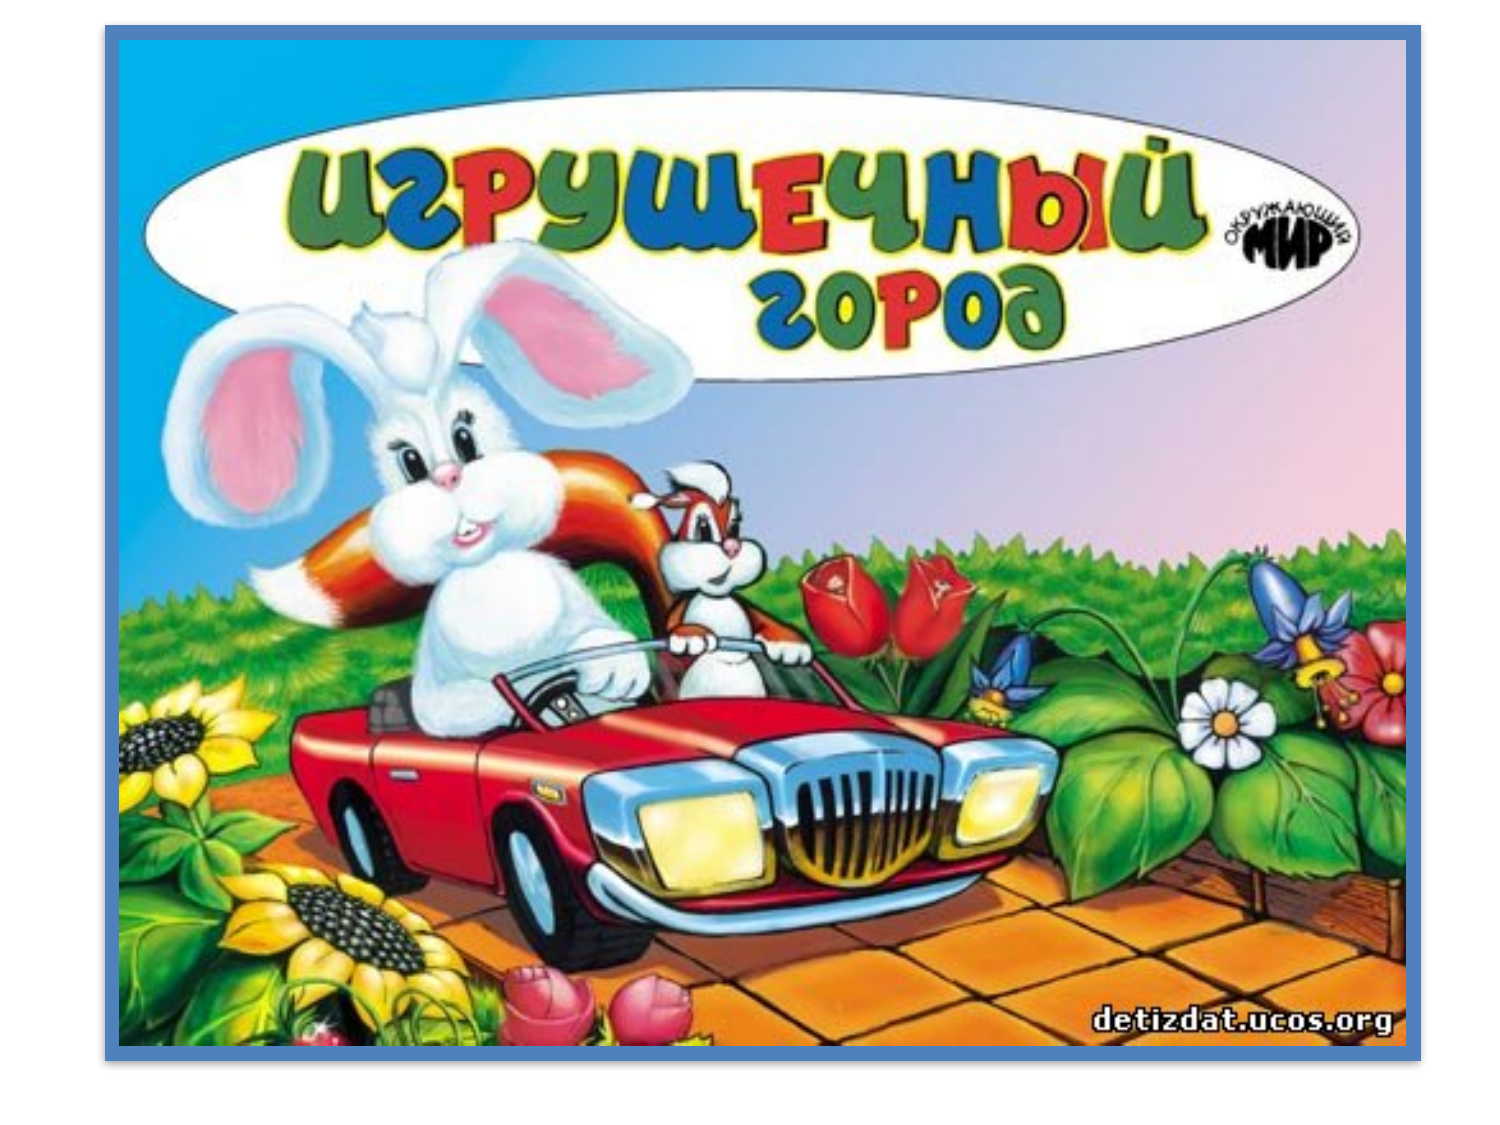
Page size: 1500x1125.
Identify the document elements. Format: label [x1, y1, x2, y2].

list [118, 39, 1407, 1047]
